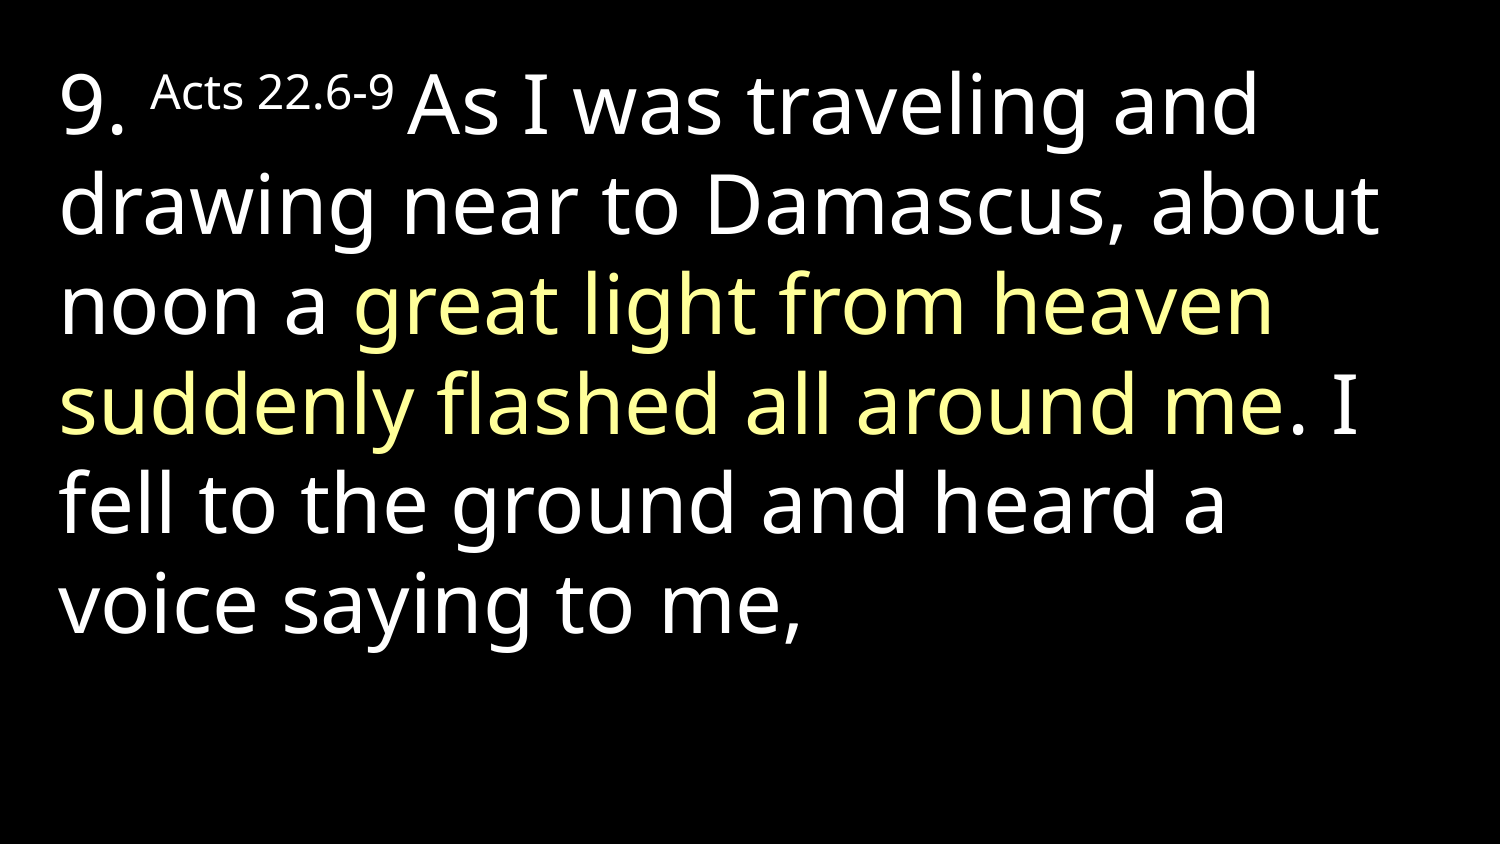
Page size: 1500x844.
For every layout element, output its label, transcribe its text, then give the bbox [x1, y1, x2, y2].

list 9. Acts 22.6-9 As I was traveling and drawing near to Damascus, about noon a great light from heaven suddenly flashed all around me. I fell to the ground and heard a voice saying to me, [50, 46, 1425, 810]
